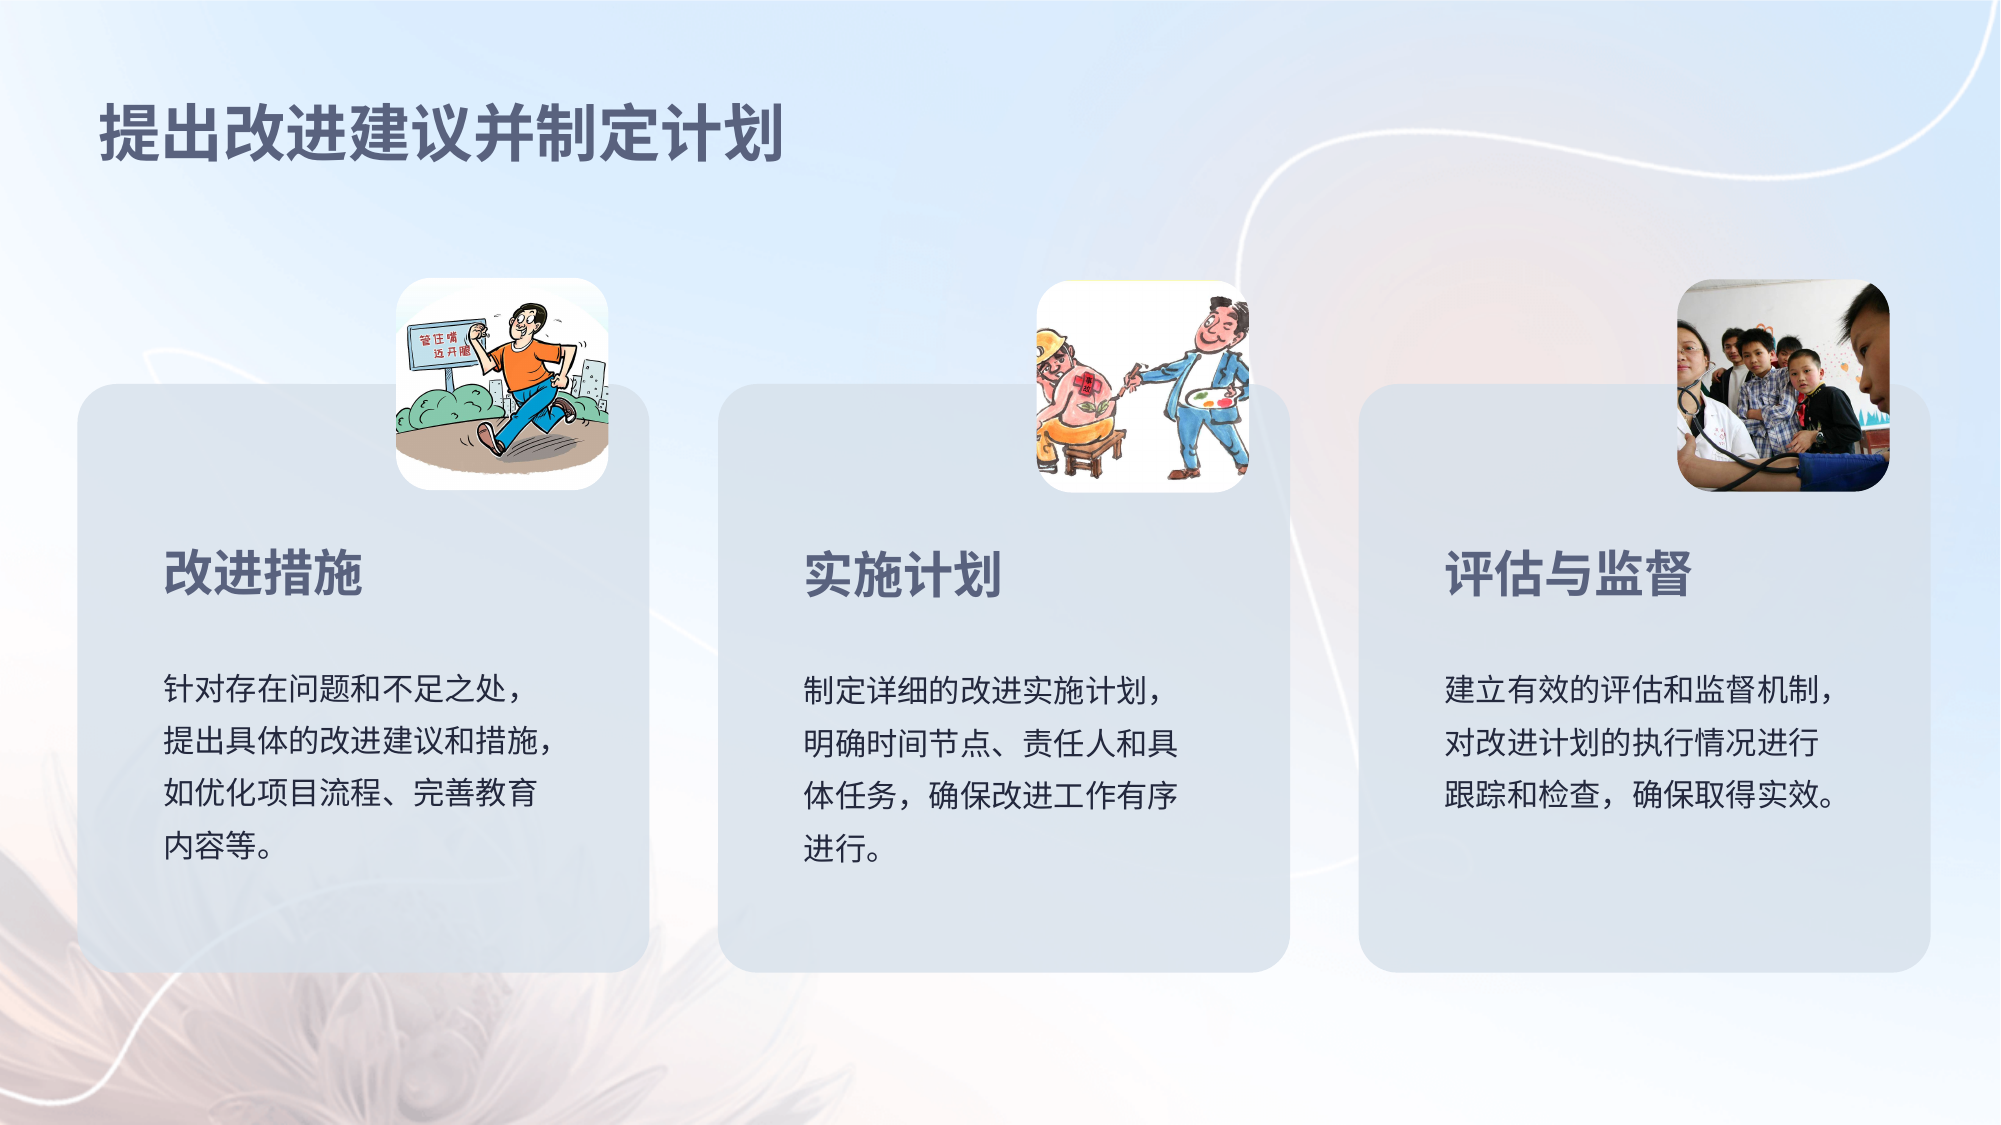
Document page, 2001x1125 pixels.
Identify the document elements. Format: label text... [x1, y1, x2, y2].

text_box 提出改进建议并制定计划 [78, 43, 1922, 189]
text_box 建立有效的评估和监督机制，对改进计划的执行情况进行跟踪和检查，确保取得实效。 [1425, 646, 1864, 885]
text_box 改进措施 [144, 521, 583, 609]
text_box 针对存在问题和不足之处，提出具体的改进建议和措施，如优化项目流程、完善教育内容等。 [144, 644, 583, 883]
text_box [717, 383, 1291, 973]
text_box 实施计划 [785, 524, 1223, 611]
text_box 评估与监督 [1425, 523, 1864, 610]
text_box 制定详细的改进实施计划，明确时间节点、责任人和具体任务，确保改进工作有序进行。 [785, 647, 1223, 886]
text_box [77, 383, 650, 973]
picture [0, 0, 2001, 1125]
text_box [1358, 383, 1931, 973]
